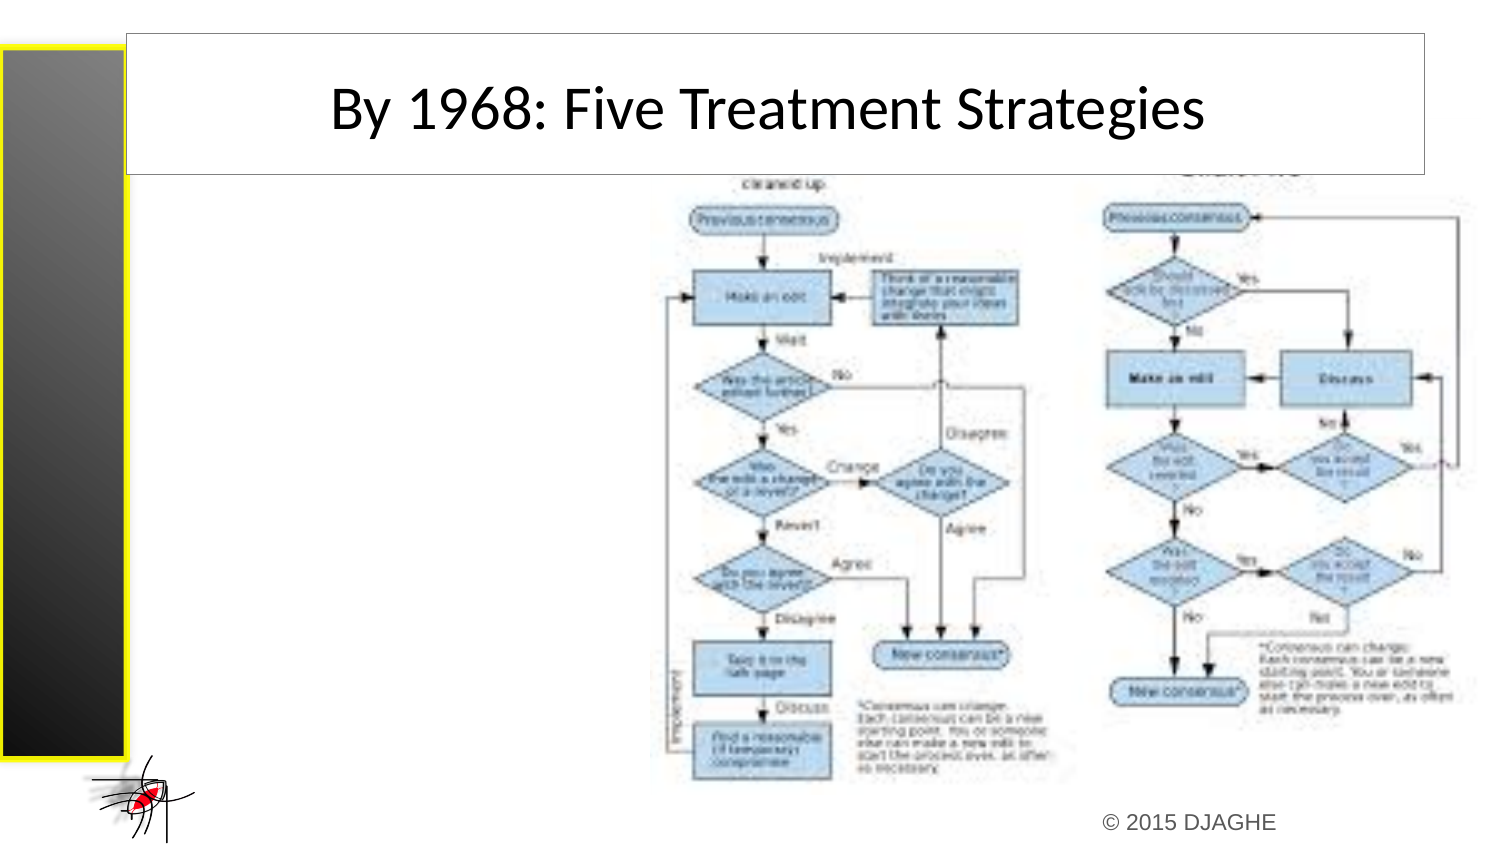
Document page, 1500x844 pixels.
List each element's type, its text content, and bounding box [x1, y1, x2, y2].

picture [649, 117, 1481, 795]
picture [78, 753, 198, 844]
title By 1968: Five Treatment Strategies [126, 33, 1425, 175]
